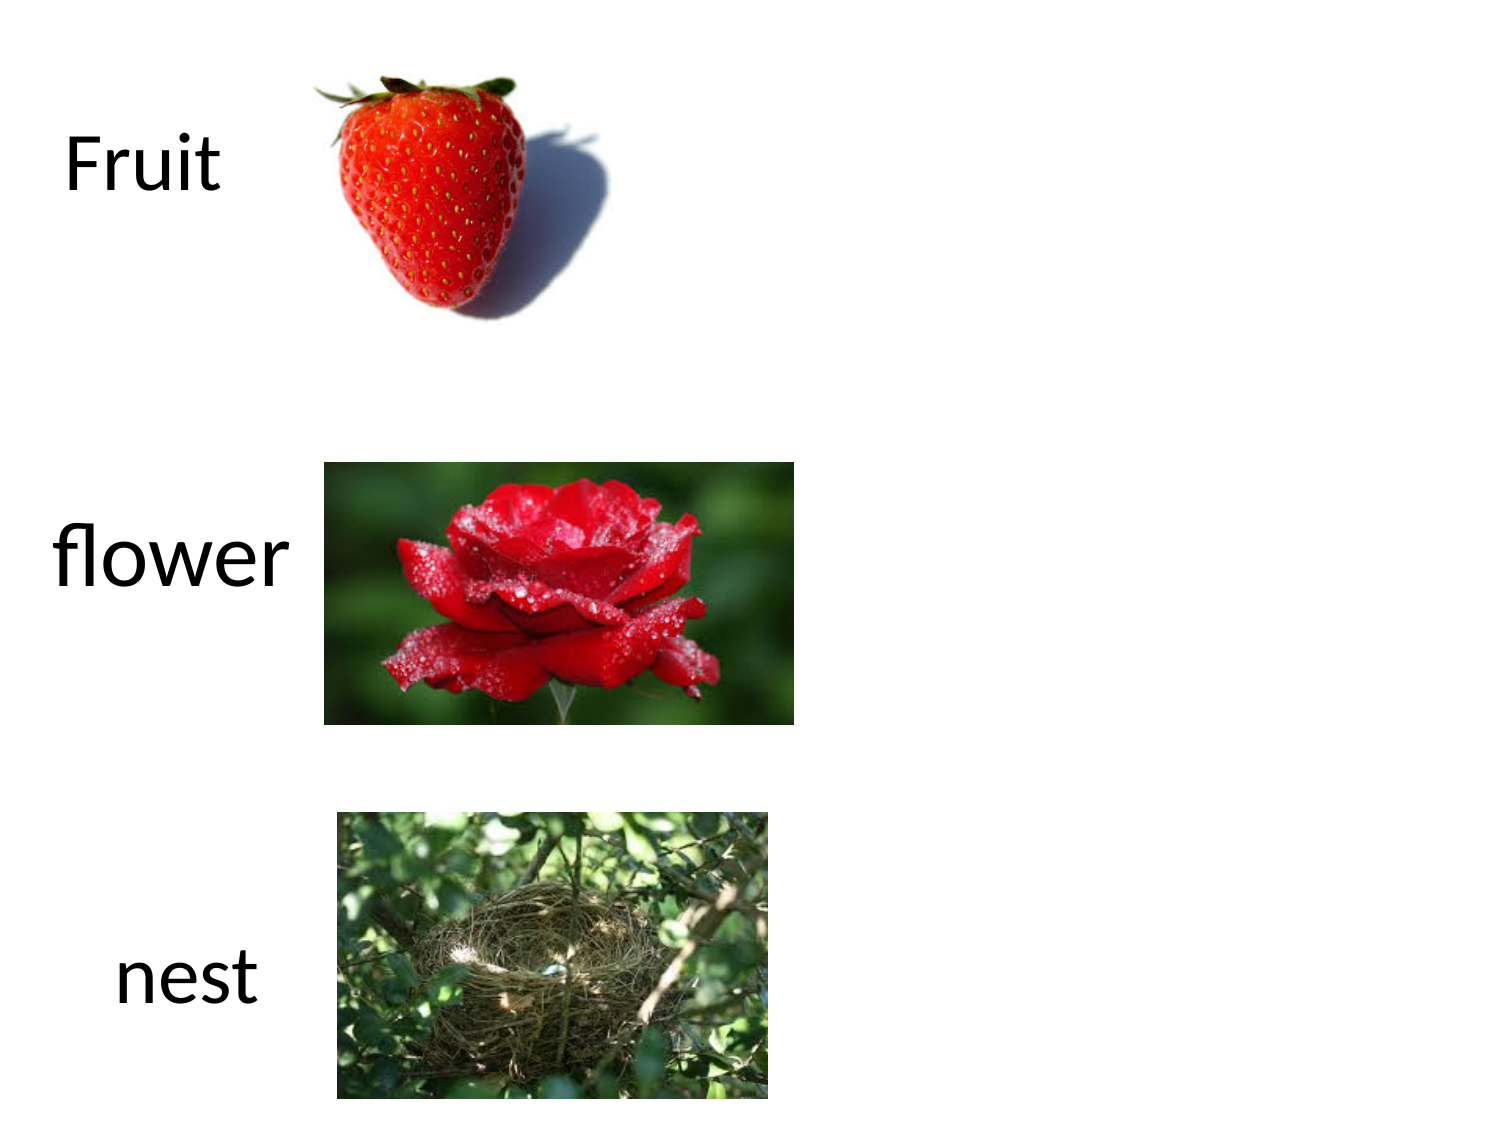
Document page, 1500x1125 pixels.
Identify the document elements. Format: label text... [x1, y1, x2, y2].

picture [337, 812, 768, 1099]
text_box nest [99, 912, 332, 1028]
picture [324, 462, 794, 726]
picture [312, 74, 613, 326]
text_box flower [37, 487, 319, 613]
text_box Fruit [50, 99, 250, 215]
